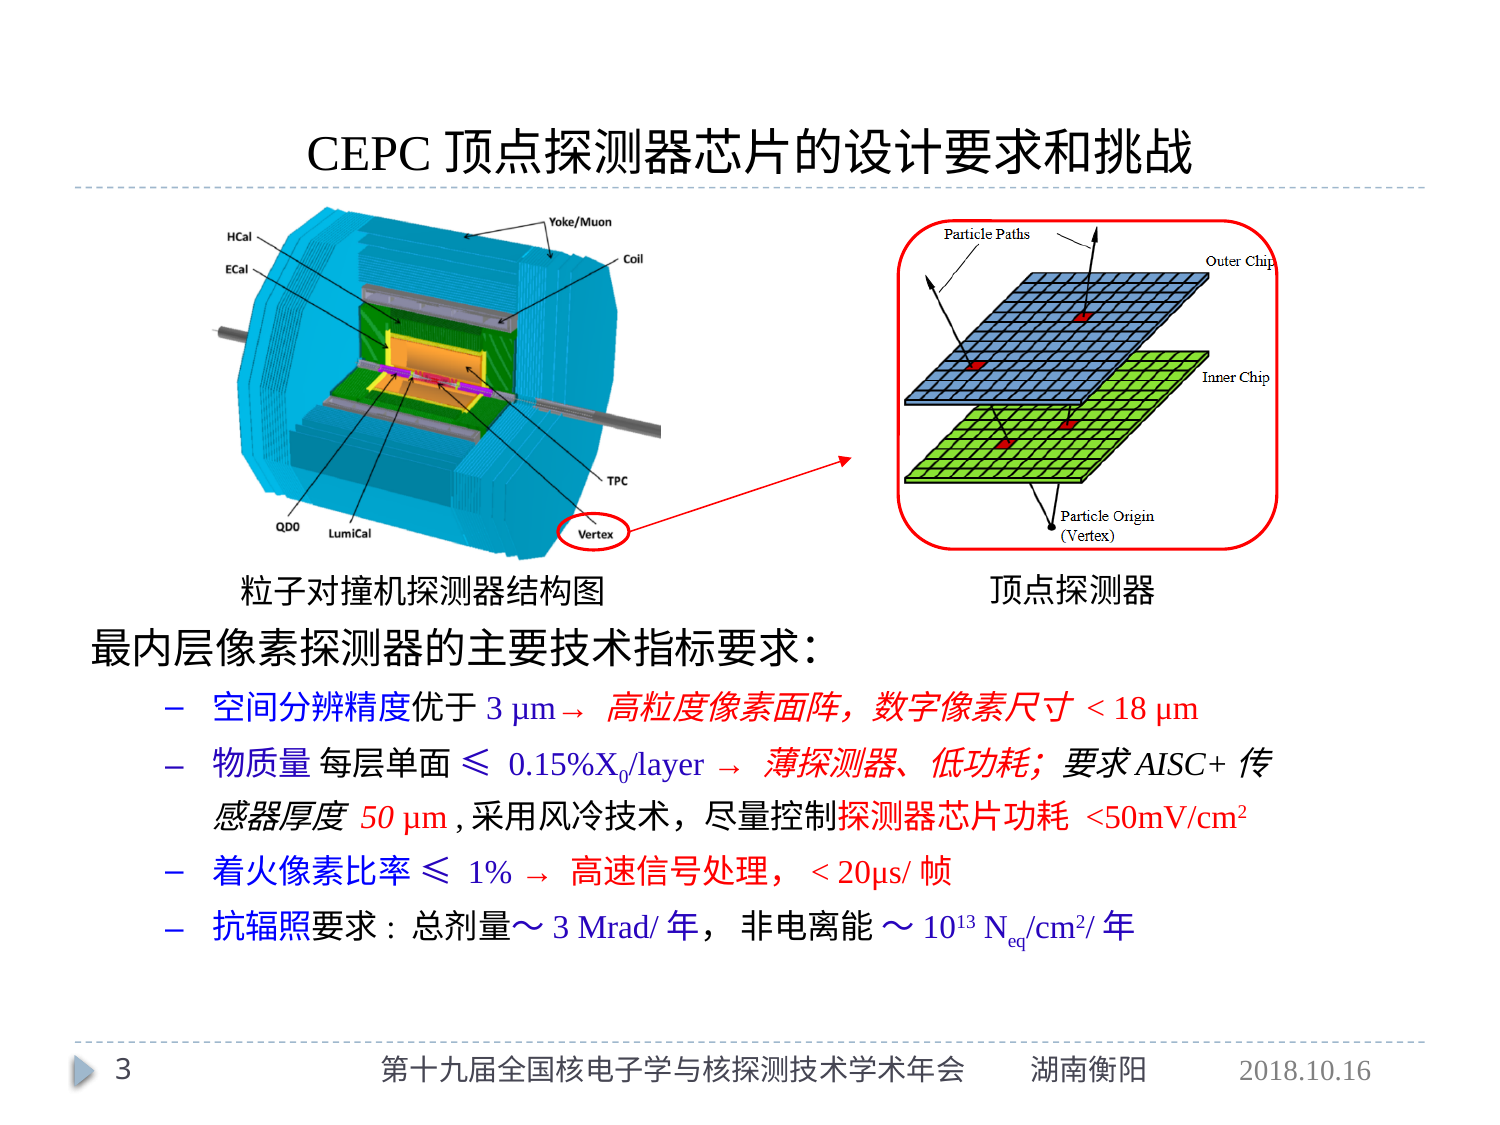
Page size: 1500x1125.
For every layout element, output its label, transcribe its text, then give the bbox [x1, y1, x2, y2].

text_box CEPC顶点探测器芯片的设计要求和挑战 [74, 37, 1425, 188]
slide_number 3 [100, 1042, 426, 1103]
picture [898, 219, 1277, 543]
text_box 顶点探测器 [974, 561, 1247, 617]
text_box 粒子对撞机探测器结构图 [225, 563, 686, 618]
picture [189, 197, 662, 568]
text_box 第十九届全国核电子学与核探测技术学术年会 湖南衡阳 2018.10.16 [365, 1043, 1436, 1104]
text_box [628, 457, 853, 532]
text_box 最内层像素探测器的主要技术指标要求： 空间分辨精度优于3 µm→ 高粒度像素面阵，数字像素尺寸 < 18 μm 物质量 每层单面 ≤ 0.15%X0/layer → 薄探测器、低功耗；要求AISC+传感器厚度 50 µm ,采用风冷技术，尽量控制探测器芯片功耗 <50mV/cm2 着火像素比率 ≤ 1% → 高速信号处理，< 20μs/帧 抗辐照要求: 总剂量～3 Mrad/年， 非电离能 ～1013 Neq/cm2/年 [75, 614, 1310, 961]
